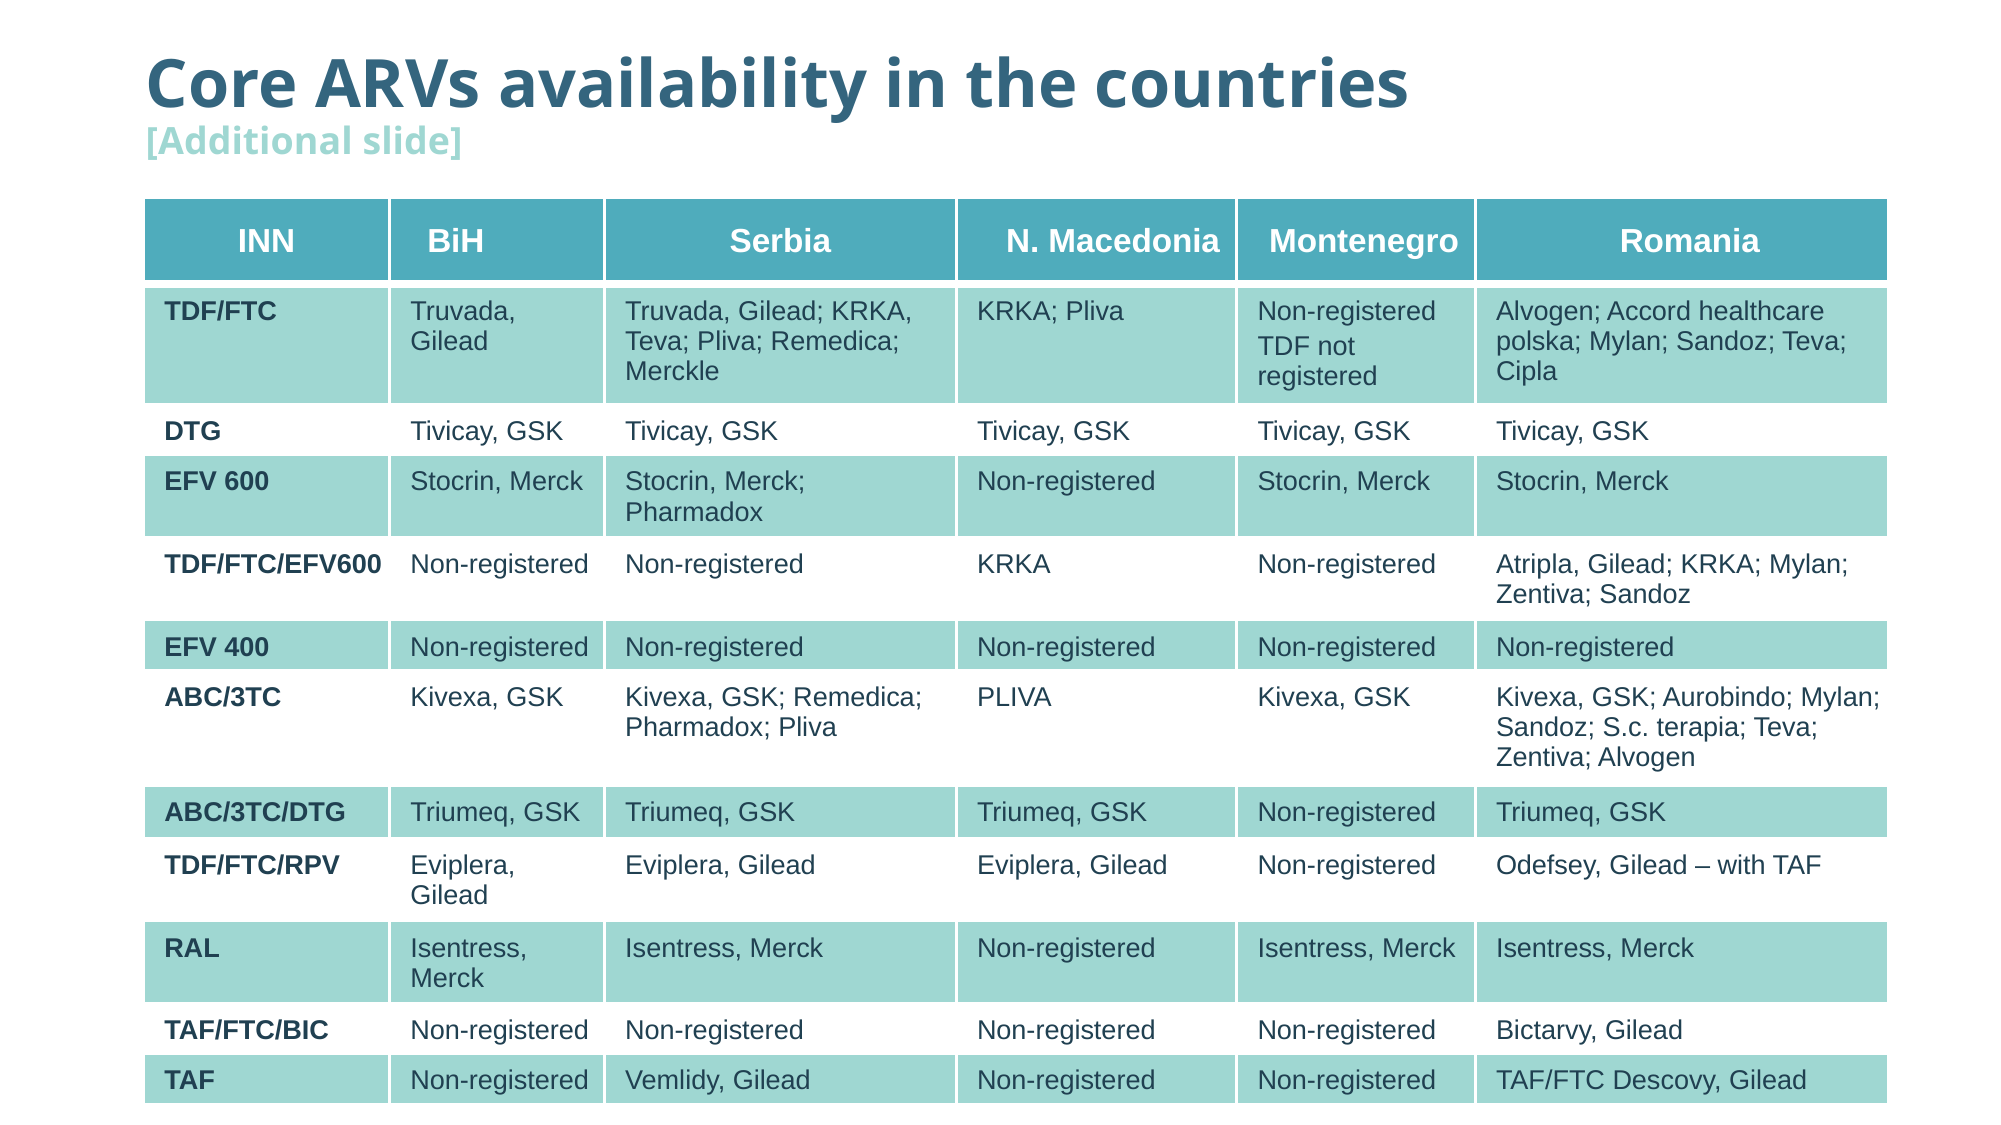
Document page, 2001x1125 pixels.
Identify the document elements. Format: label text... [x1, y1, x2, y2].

table_cell Non-registered [1477, 621, 1887, 669]
table_cell Kivexa, GSK; Remedica; Pharmadox; Pliva [606, 672, 955, 784]
table_cell ABC/3TC [145, 672, 388, 784]
table_cell Eviplera, Gilead [606, 839, 955, 919]
table_cell TDF/FTC/RPV [145, 839, 388, 919]
table_cell Bictarvy, Gilead [1477, 1005, 1887, 1052]
table_cell DTG [145, 406, 388, 453]
table_cell KRKA [958, 539, 1235, 619]
table_cell TAF/FTC Descovy, Gilead [1477, 1055, 1887, 1103]
table_cell Stocrin, Merck [391, 456, 603, 536]
table_cell Tivicay, GSK [606, 406, 955, 453]
table_cell Atripla, Gilead; KRKA; Mylan; Zentiva; Sandoz [1477, 539, 1887, 619]
table_cell Tivicay, GSK [958, 406, 1235, 453]
table_header BiH [391, 199, 603, 280]
table_header Serbia [606, 199, 955, 280]
table_cell Non-registered [958, 456, 1235, 536]
table_cell Tivicay, GSK [391, 406, 603, 453]
table_cell TDF/FTC [145, 288, 388, 403]
table_cell Vemlidy, Gilead [606, 1055, 955, 1103]
table_cell Stocrin, Merck; Pharmadox [606, 456, 955, 536]
table_header INN [145, 199, 388, 280]
table_cell Non-registered [958, 621, 1235, 669]
title Core ARVs availability in the countries [Additional slide] [143, 10, 1681, 197]
table_cell Non-registered [606, 1005, 955, 1052]
table_cell Truvada, Gilead; KRKA, Teva; Pliva; Remedica; Merckle [606, 288, 955, 403]
table_cell Triumeq, GSK [1477, 787, 1887, 837]
table_cell Non-registered [391, 539, 603, 619]
table_cell Isentress, Merck [1477, 922, 1887, 1002]
table_cell Isentress, Merck [606, 922, 955, 1002]
table_cell Non-registered [391, 621, 603, 669]
table_cell Non-registered [958, 1055, 1235, 1103]
table_cell Triumeq, GSK [958, 787, 1235, 837]
table_cell Non-registered [1238, 839, 1474, 919]
table_cell Triumeq, GSK [606, 787, 955, 837]
table_cell Non-registered [958, 1005, 1235, 1052]
table_cell TAF/FTC/BIC [145, 1005, 388, 1052]
table_cell EFV 400 [145, 621, 388, 669]
table_header N. Macedonia [958, 199, 1235, 280]
table_cell Kivexa, GSK [391, 672, 603, 784]
table_cell Isentress, Merck [1238, 922, 1474, 1002]
table_cell PLIVA [958, 672, 1235, 784]
table_header Romania [1477, 199, 1887, 280]
table_cell Kivexa, GSK; Aurobindo; Mylan; Sandoz; S.c. terapia; Teva; Zentiva; Alvogen [1477, 672, 1887, 784]
table_cell Tivicay, GSK [1238, 406, 1474, 453]
table_cell Triumeq, GSK [391, 787, 603, 837]
table_cell KRKA; Pliva [958, 288, 1235, 403]
table_cell Odefsey, Gilead – with TAF [1477, 839, 1887, 919]
table_cell Tivicay, GSK [1477, 406, 1887, 453]
table_cell Non-registered [1238, 621, 1474, 669]
table_cell Non-registered [1238, 787, 1474, 837]
table_cell Non-registered [606, 621, 955, 669]
table_cell Non-registered TDF not registered [1238, 288, 1474, 403]
table_cell Kivexa, GSK [1238, 672, 1474, 784]
table_cell EFV 600 [145, 456, 388, 536]
table_cell TDF/FTC/EFV600 [145, 539, 388, 619]
table_cell Non-registered [1238, 1055, 1474, 1103]
table_cell TAF [145, 1055, 388, 1103]
table_cell Non-registered [606, 539, 955, 619]
table_cell Non-registered [391, 1005, 603, 1052]
table_cell Non-registered [1238, 539, 1474, 619]
table_cell Eviplera, Gilead [958, 839, 1235, 919]
table_cell Truvada, Gilead [391, 288, 603, 403]
table_cell ABC/3TC/DTG [145, 787, 388, 837]
table_cell Isentress, Merck [391, 922, 603, 1002]
table_cell Non-registered [391, 1055, 603, 1103]
table_cell Non-registered [1238, 1005, 1474, 1052]
table_cell RAL [145, 922, 388, 1002]
table_cell Eviplera, Gilead [391, 839, 603, 919]
table_header Montenegro [1238, 199, 1474, 280]
table_cell Non-registered [958, 922, 1235, 1002]
table_cell Alvogen; Accord healthcare polska; Mylan; Sandoz; Teva; Cipla [1477, 288, 1887, 403]
table_cell Stocrin, Merck [1477, 456, 1887, 536]
table_cell Stocrin, Merck [1238, 456, 1474, 536]
